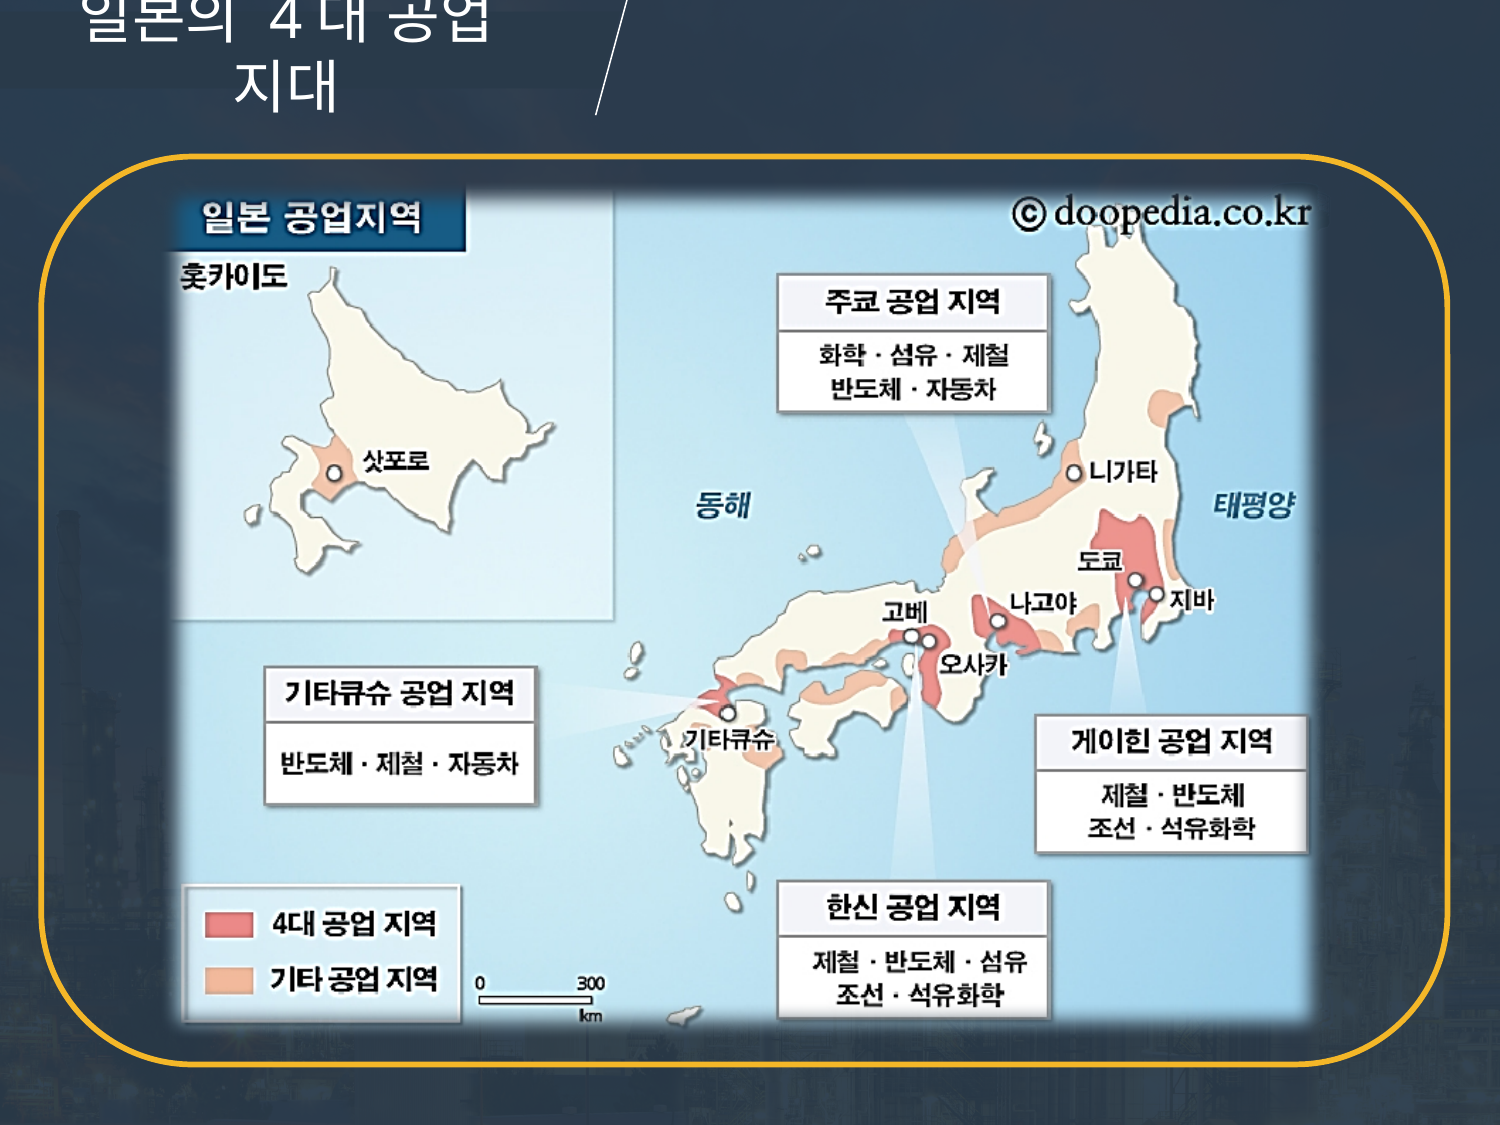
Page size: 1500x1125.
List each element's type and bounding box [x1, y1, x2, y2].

picture [0, 0, 1500, 1125]
text_box [595, 0, 632, 116]
